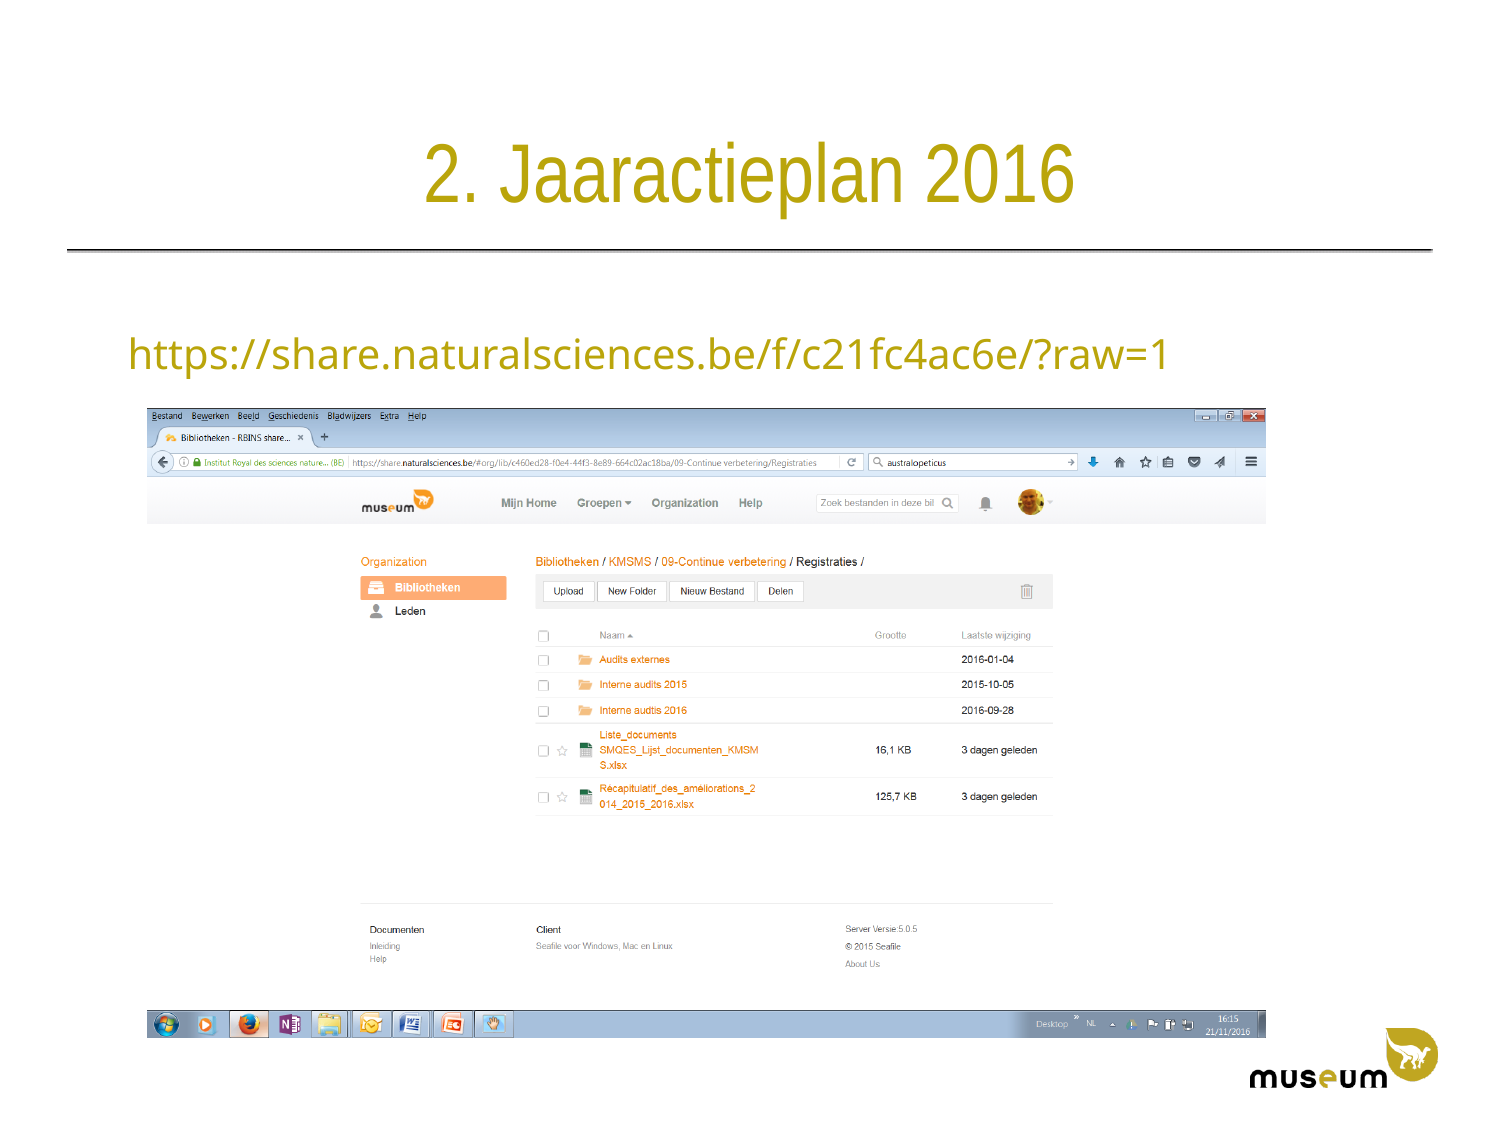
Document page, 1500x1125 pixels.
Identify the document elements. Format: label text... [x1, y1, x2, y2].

picture [147, 408, 1438, 1088]
list https://share.naturalsciences.be/f/c21fc4ac6e/?raw=1 [112, 262, 1388, 963]
text_box [88, 975, 1128, 1094]
picture [67, 249, 1433, 253]
title 2. Jaaractieplan 2016 [112, 99, 1388, 238]
